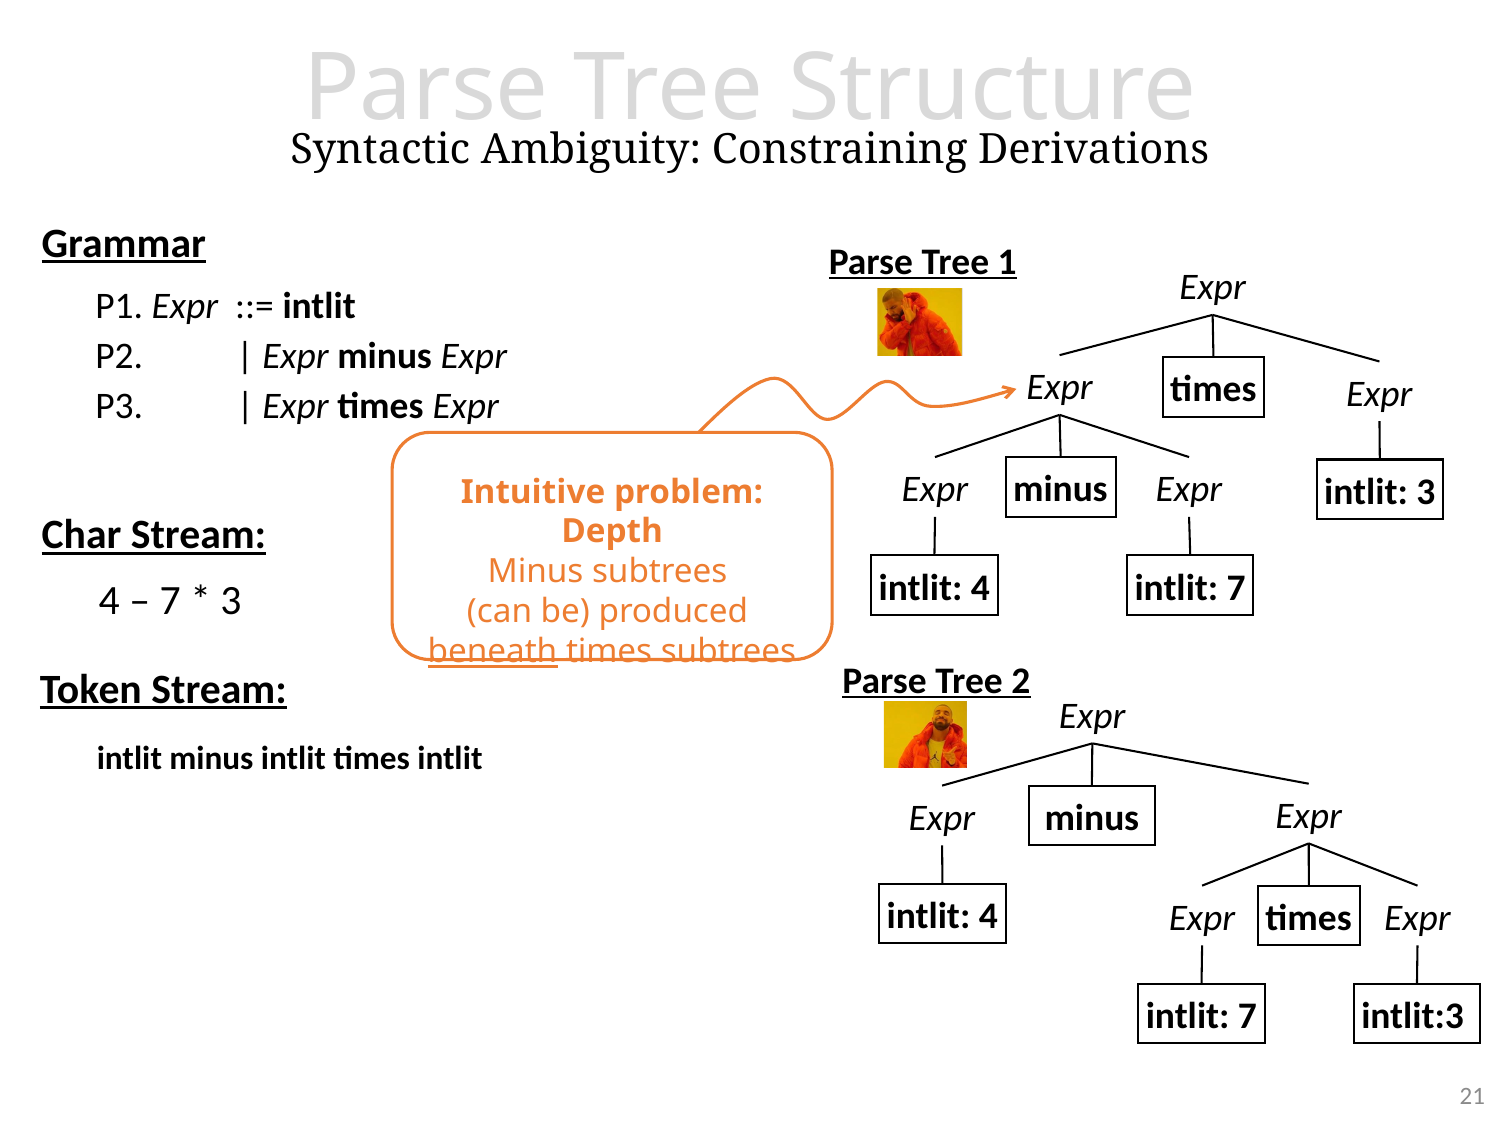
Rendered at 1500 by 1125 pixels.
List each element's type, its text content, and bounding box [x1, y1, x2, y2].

text_box [699, 377, 870, 430]
text_box Token Stream: intlit minus intlit times intlit [24, 659, 527, 806]
slide_number 21 [1162, 1065, 1500, 1125]
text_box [878, 683, 1481, 1045]
text_box Parse Tree 1 [814, 229, 1032, 290]
picture [883, 701, 967, 768]
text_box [392, 432, 833, 660]
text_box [870, 255, 1444, 616]
text_box Parse Tree Structure Syntactic Ambiguity: Constraining Derivations [103, 4, 1397, 222]
text_box P1. Expr ::= intlit P2. | Expr minus Expr P3. | Expr times Expr [80, 268, 569, 434]
text_box Grammar [26, 213, 245, 361]
text_box Parse Tree 2 [827, 648, 1046, 709]
text_box Char Stream: 4 – 7 * 3 [26, 505, 392, 652]
